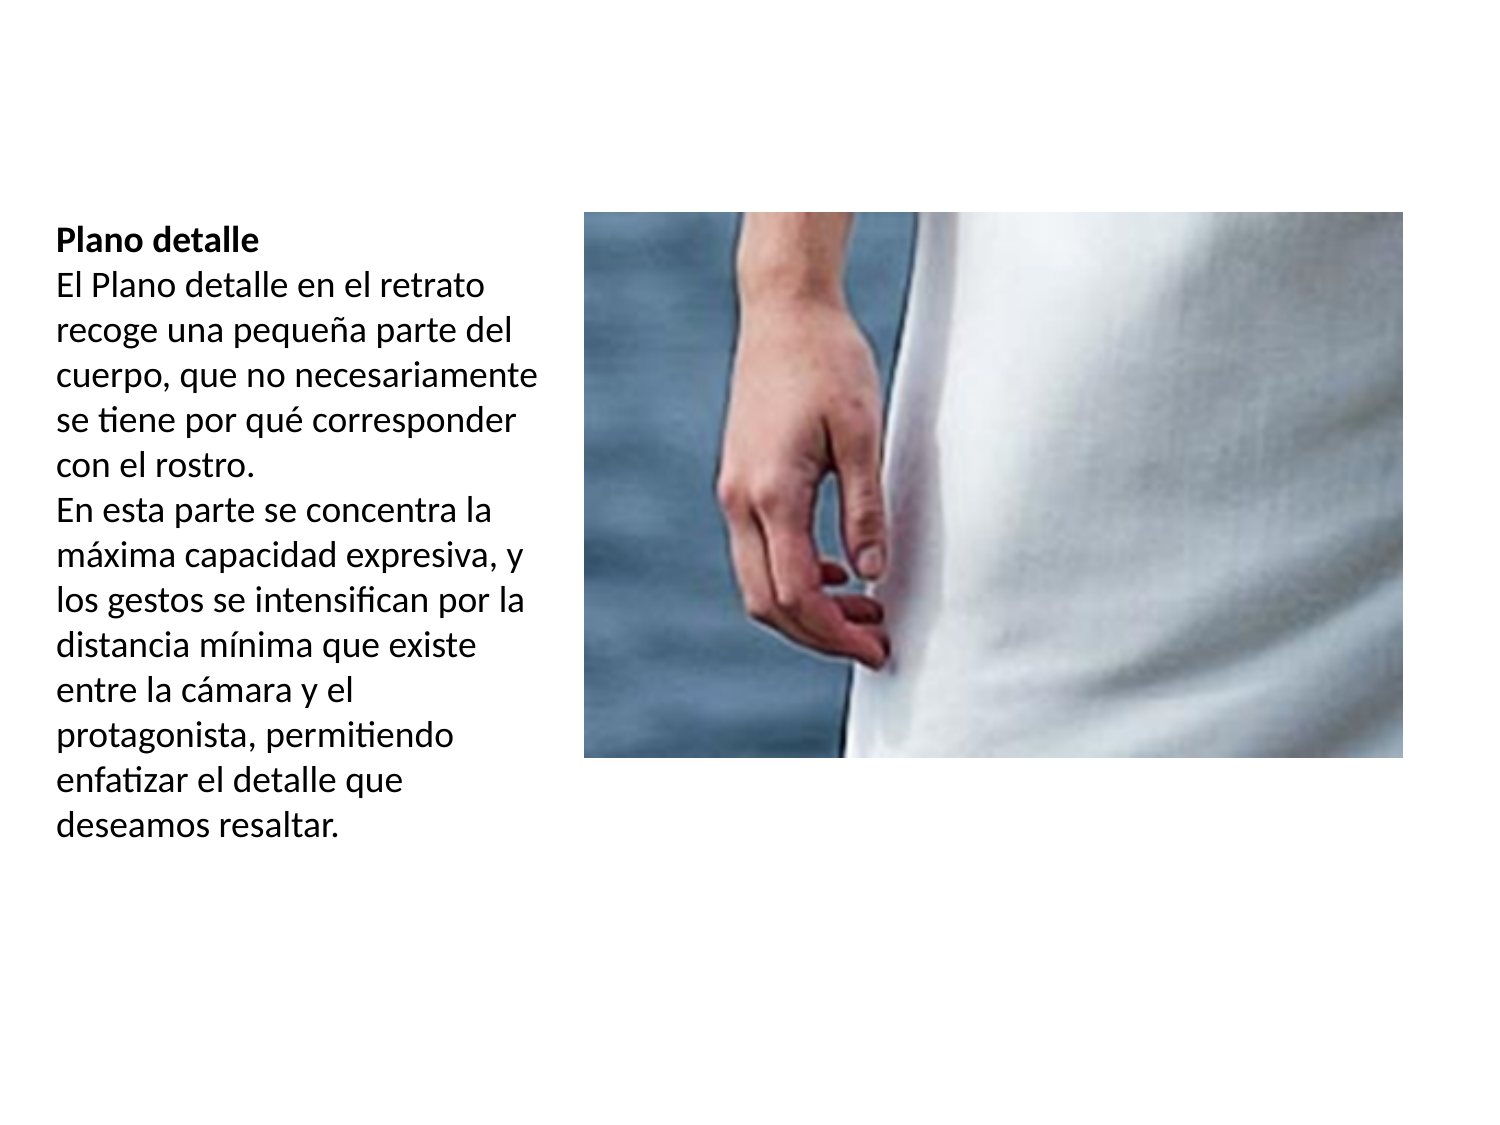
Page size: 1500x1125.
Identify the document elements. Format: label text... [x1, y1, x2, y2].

text_box Plano detalle El Plano detalle en el retrato recoge una pequeña parte del cuerpo, que no necesariamente se tiene por qué corresponder con el rostro. En esta parte se concentra la máxima capacidad expresiva, y los gestos se intensifican por la distancia mínima que existe entre la cámara y el protagonista, permitiendo enfatizar el detalle que deseamos resaltar. [41, 208, 558, 853]
picture [584, 212, 1403, 758]
